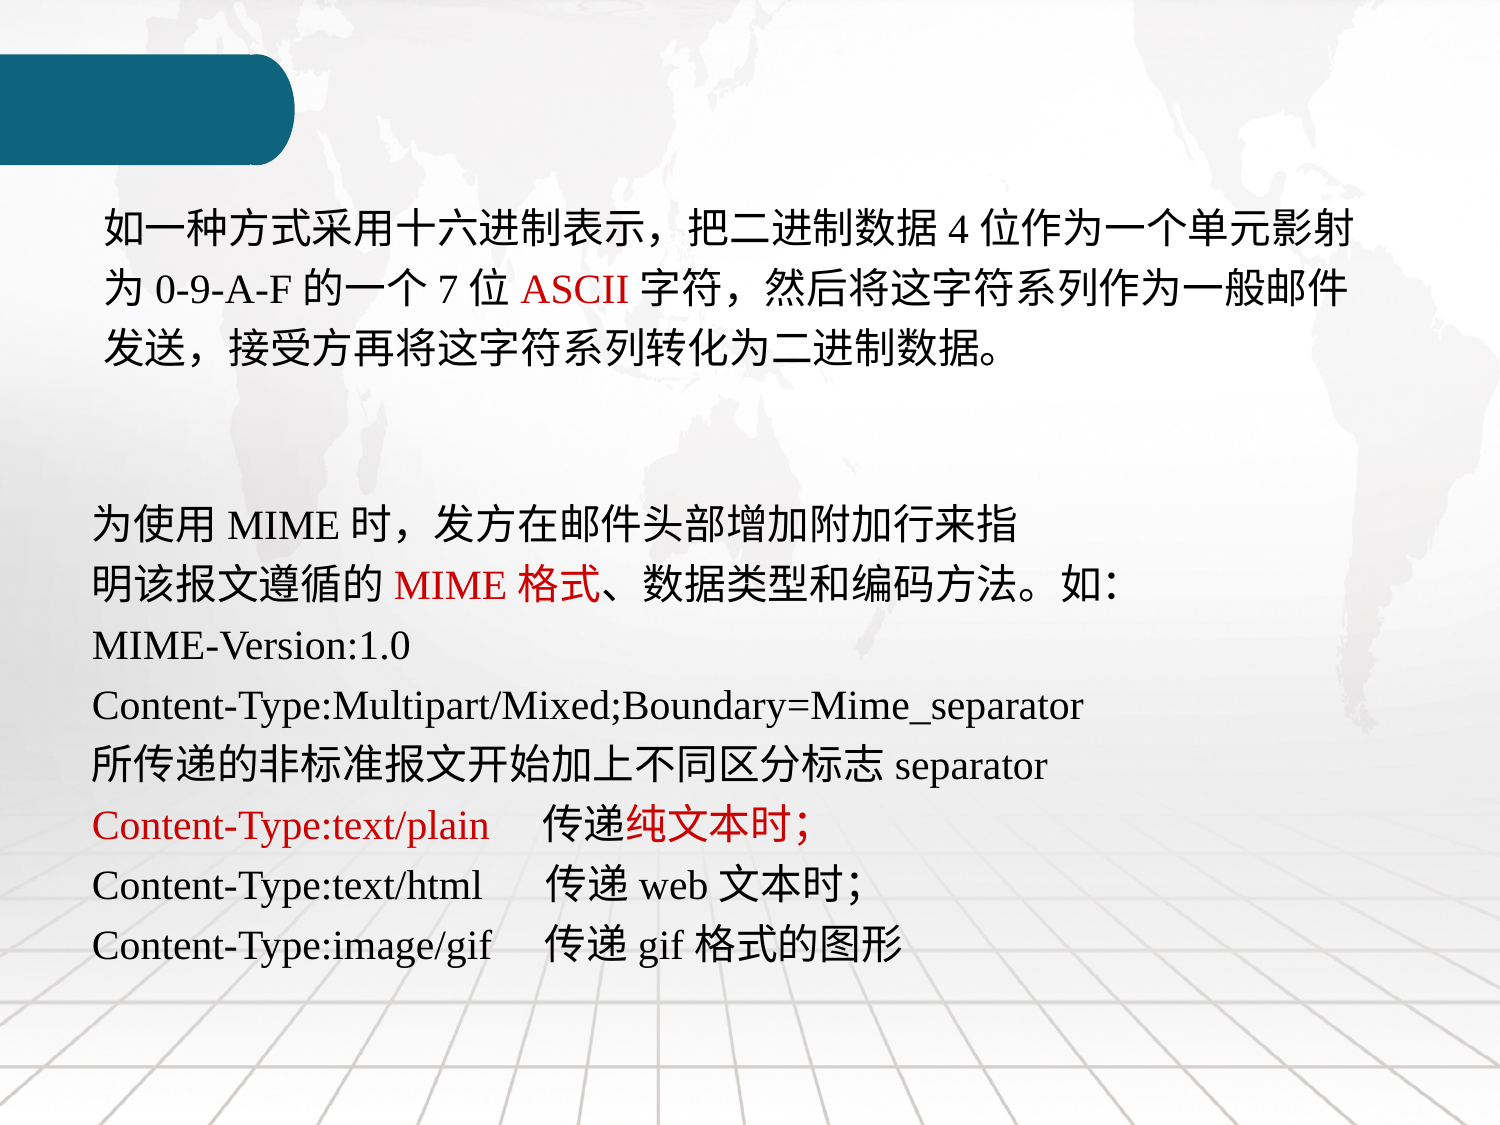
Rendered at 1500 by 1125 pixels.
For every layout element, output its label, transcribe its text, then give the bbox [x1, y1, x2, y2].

text_box 为使用MIME时，发方在邮件头部增加附加行来指 明该报文遵循的MIME格式、数据类型和编码方法。如： MIME-Version:1.0 Content-Type:Multipart/Mixed;Boundary=Mime_separator 所传递的非标准报文开始加上不同区分标志separator Content-Type:text/plain 传递纯文本时； Content-Type:text/html 传递web文本时； Content-Type:image/gif 传递gif格式的图形 [77, 480, 1427, 976]
picture [0, 0, 1500, 1125]
text_box 如一种方式采用十六进制表示，把二进制数据4位作为一个单元影射为0-9-A-F的一个7位ASCII字符，然后将这字符系列作为一般邮件发送，接受方再将这字符系列转化为二进制数据。 [88, 184, 1376, 380]
